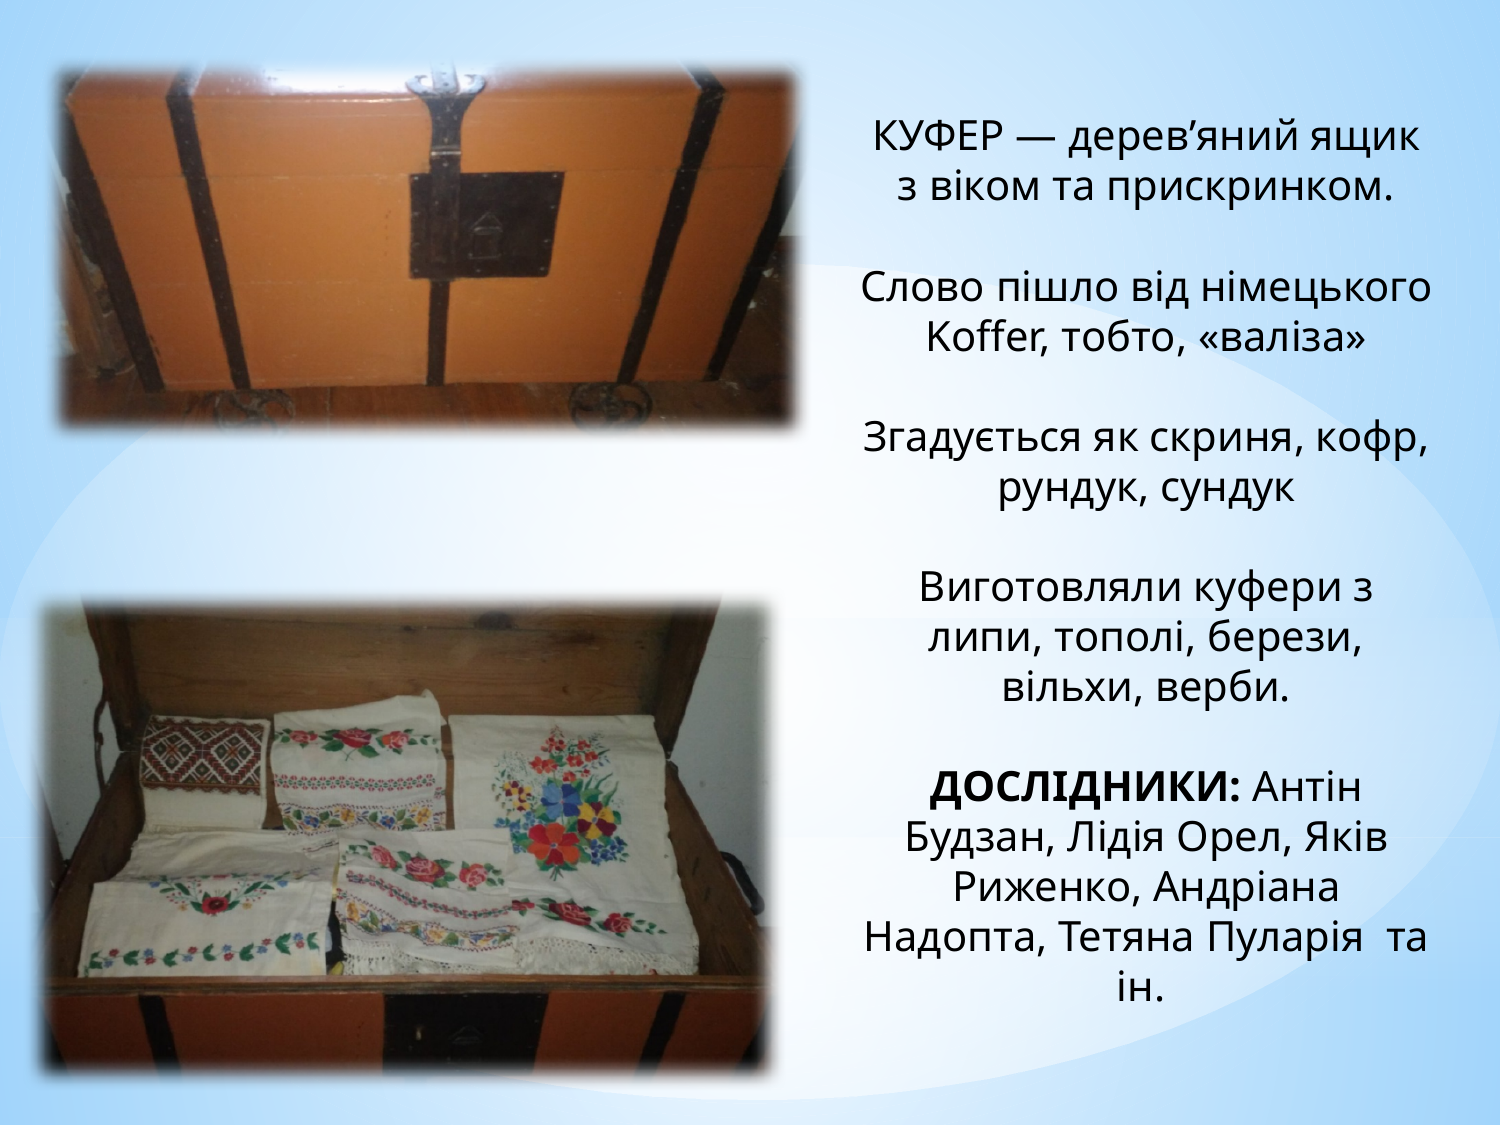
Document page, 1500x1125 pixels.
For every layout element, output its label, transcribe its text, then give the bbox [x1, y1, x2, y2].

text_box КУФЕР — дерев’яний ящик з віком та прискринком. Слово пішло від німецького Koffer, тобто, «валіза» Згадується як скриня, кофр, рундук, сундук Виготовляли куфери з липи, тополі, берези, вільхи, верби. ДОСЛІДНИКИ: Антін Будзан, Лідія Орел, Яків Риженко, Андріана Надопта, Тетяна Пуларія та ін. [844, 101, 1449, 1067]
picture [22, 585, 786, 1091]
picture [41, 54, 813, 447]
